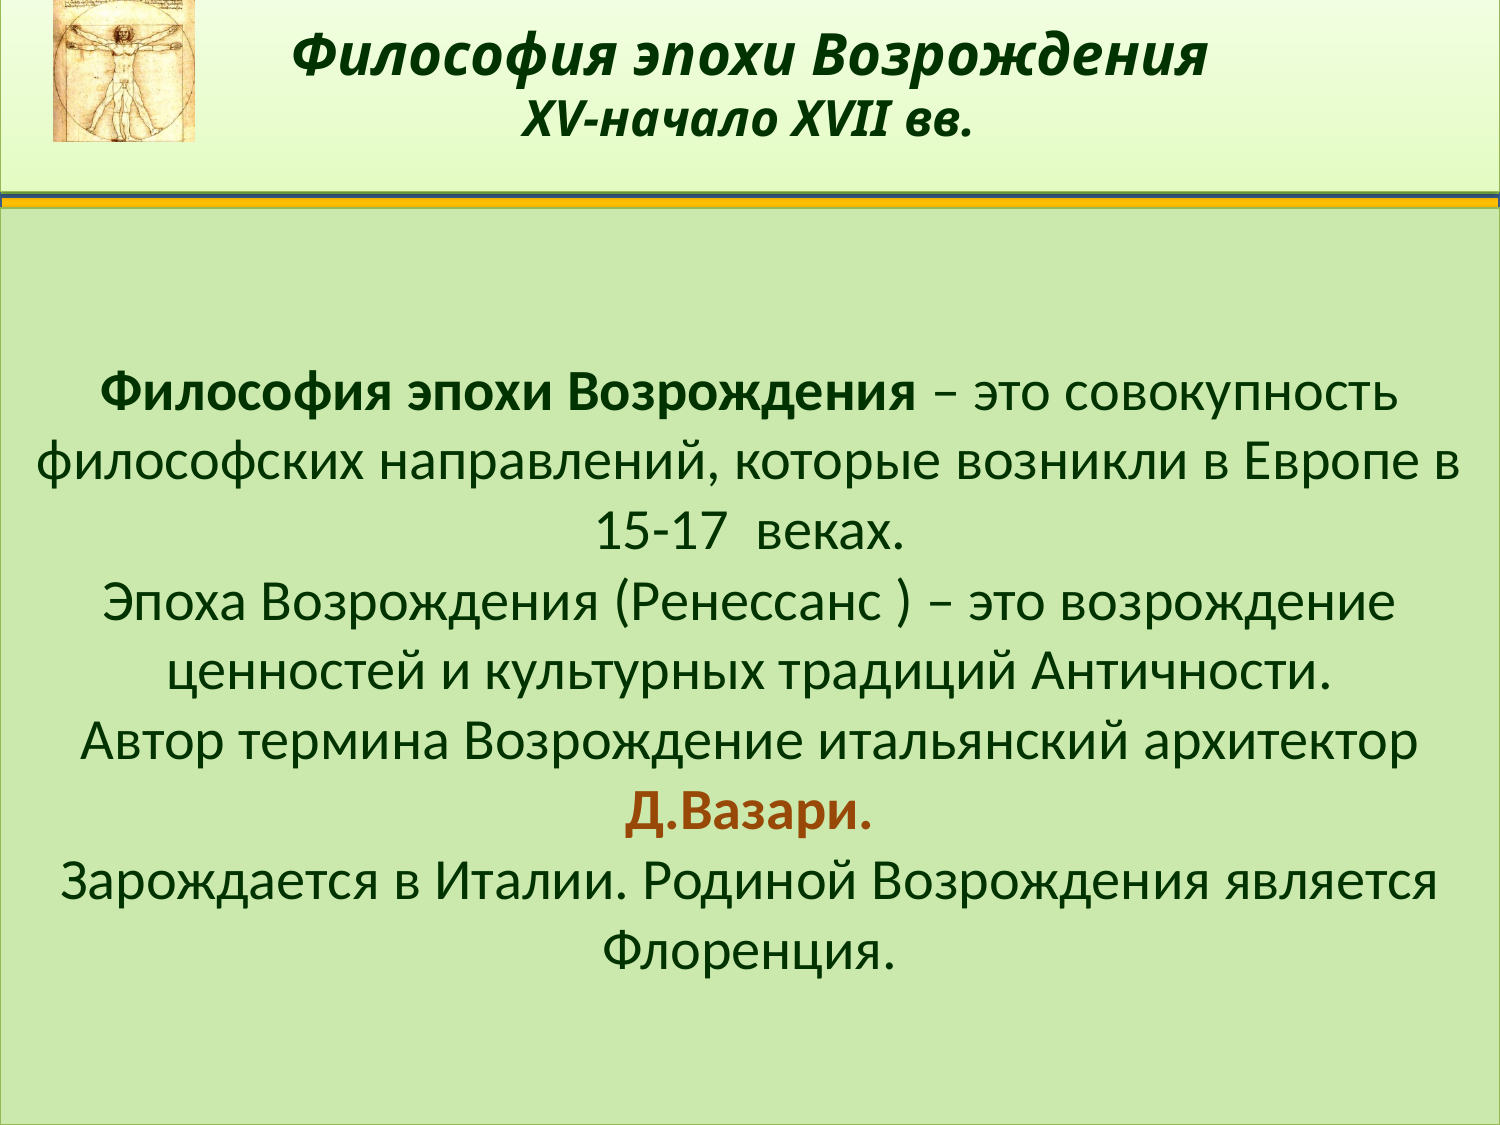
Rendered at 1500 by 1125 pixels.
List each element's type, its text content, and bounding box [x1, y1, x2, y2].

picture [52, 0, 195, 142]
text_box Философия эпохи Возрождения XV-начало XVII вв. [0, 0, 1500, 192]
text_box [0, 199, 1500, 206]
text_box Философия эпохи Возрождения – это совокупность философских направлений, которые возникли в Европе в 15-17 веках. Эпоха Возрождения (Ренессанс ) – это возрождение ценностей и культурных традиций Античности. Автор термина Возрождение итальянский архитектор Д.Вазари. Зарождается в Италии. Родиной Возрождения является Флоренция. [0, 214, 1500, 1125]
